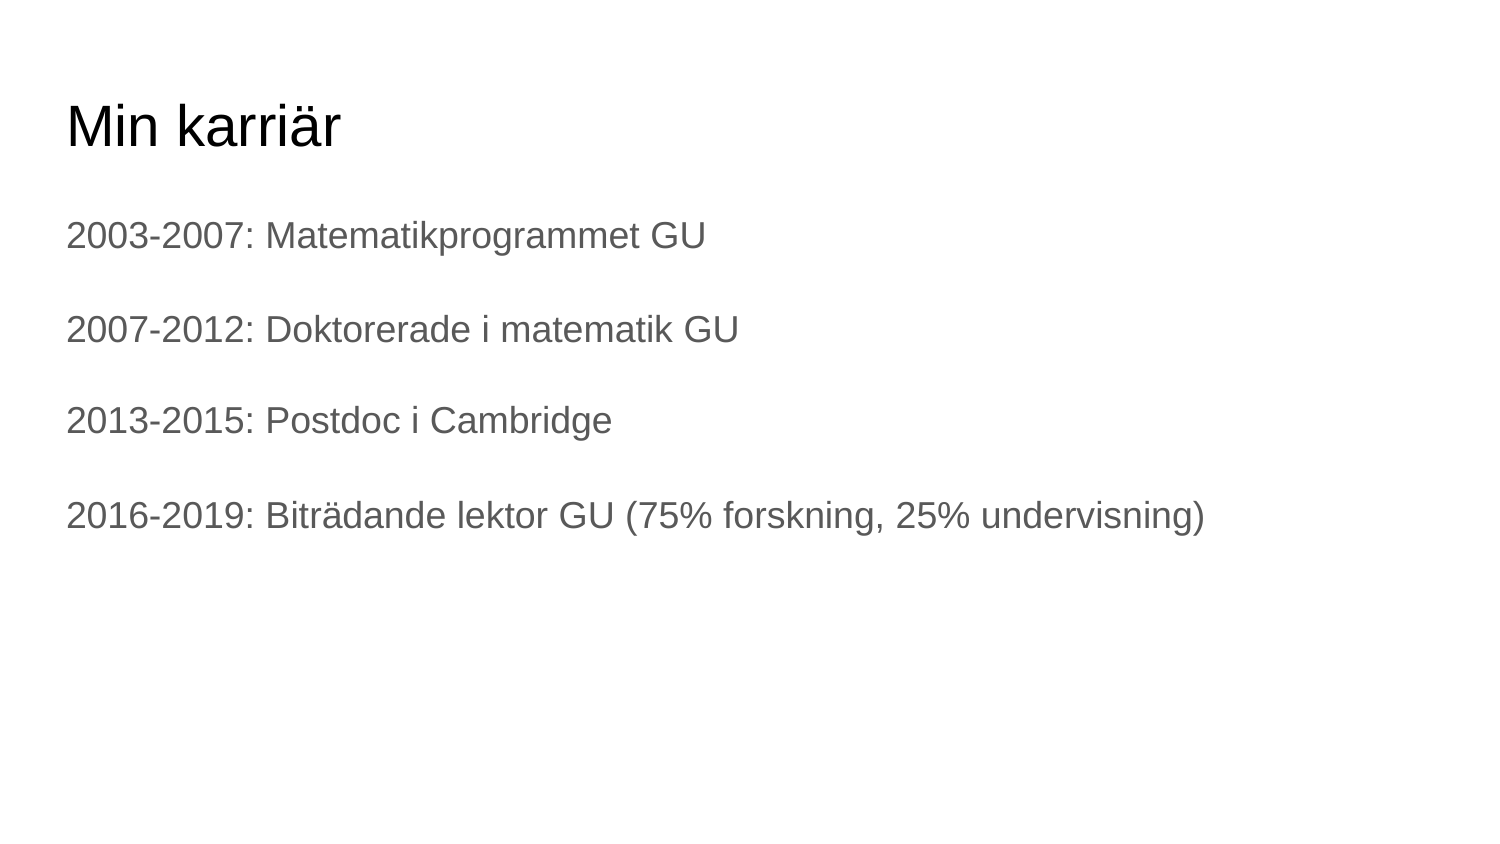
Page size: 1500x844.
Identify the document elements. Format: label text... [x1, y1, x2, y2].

text_box 2007-2012: Doktorerade i matematik GU [51, 282, 1092, 377]
text_box 2013-2015: Postdoc i Cambridge [51, 374, 940, 469]
list 2003-2007: Matematikprogrammet GU [51, 189, 1449, 283]
text_box 2016-2019: Biträdande lektor GU (75% forskning, 25% undervisning) [51, 469, 1319, 564]
title Min karriär [51, 72, 1449, 167]
